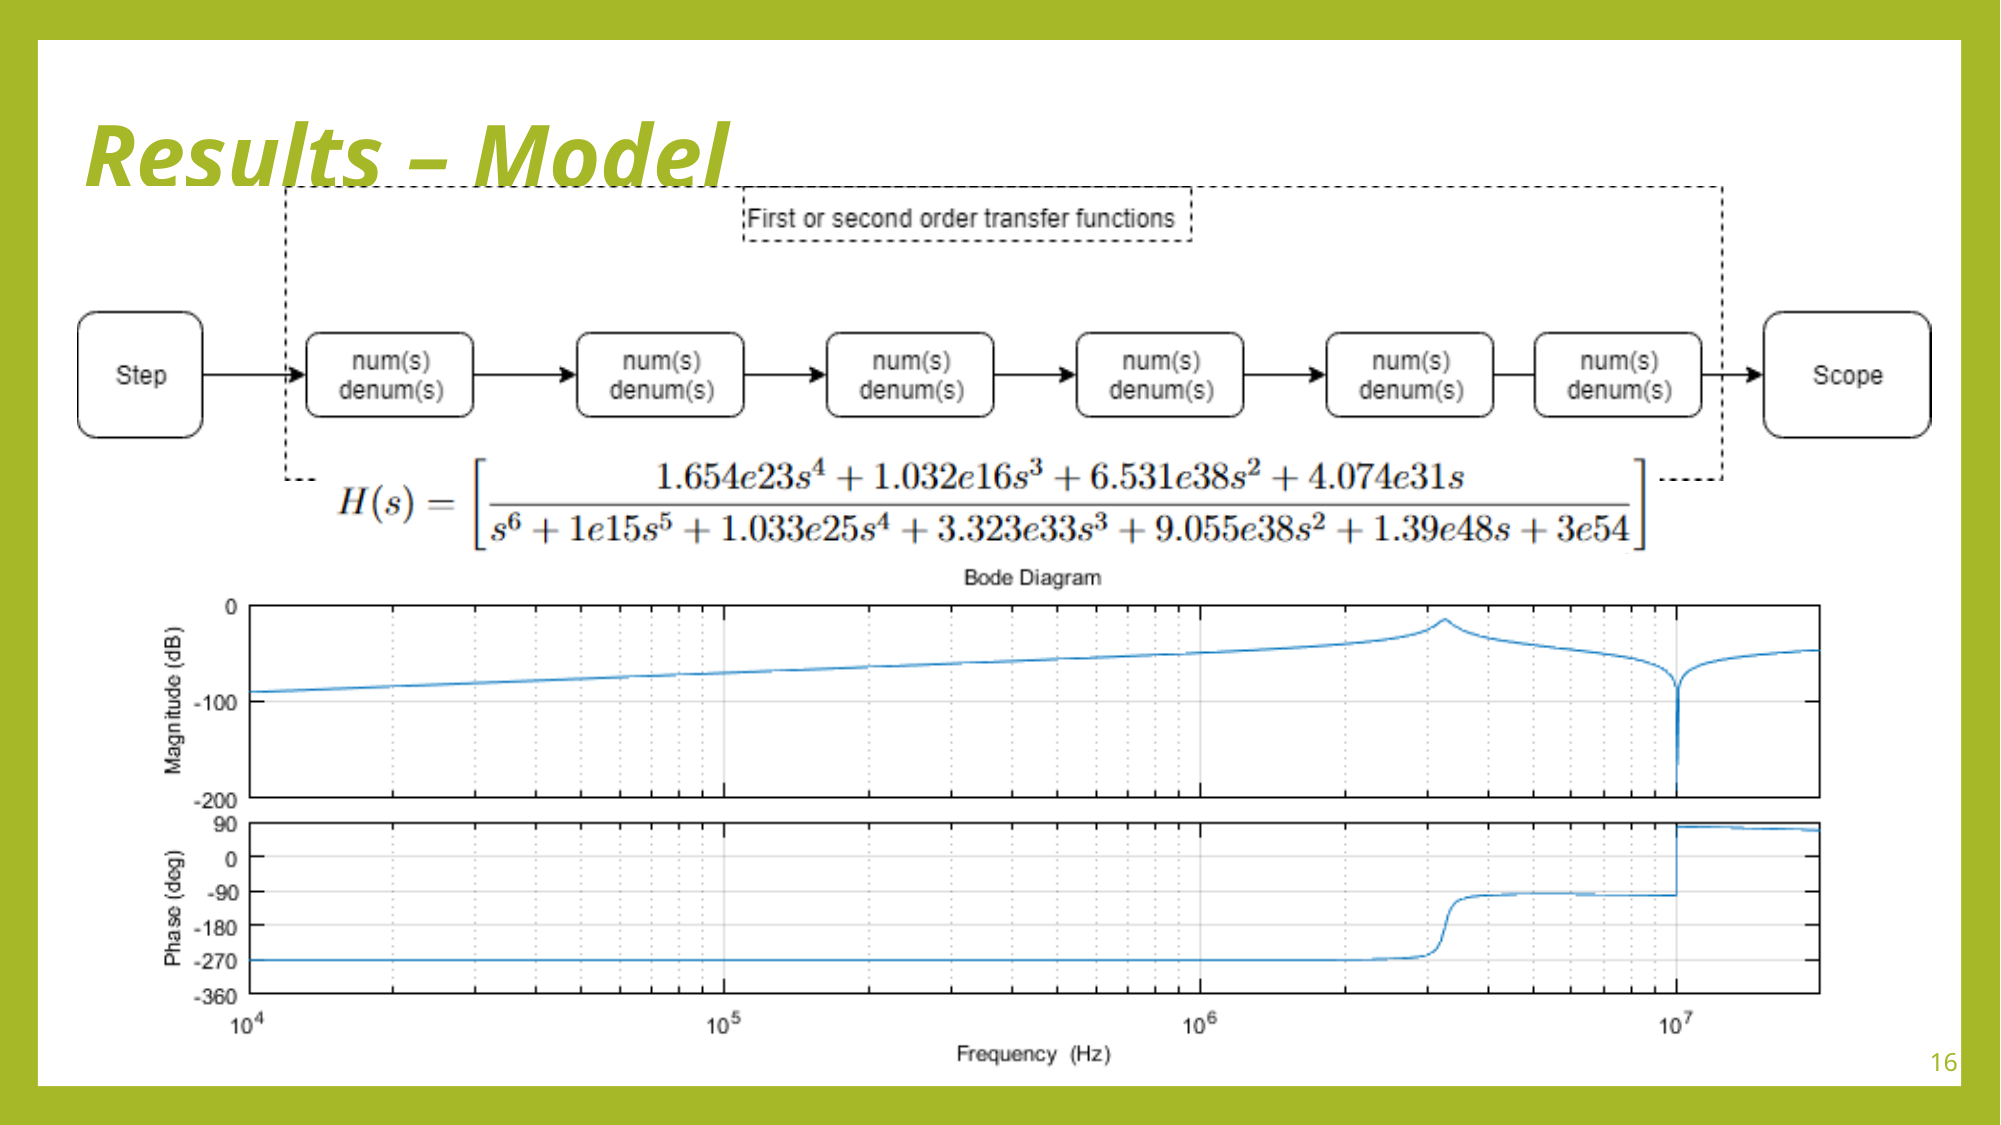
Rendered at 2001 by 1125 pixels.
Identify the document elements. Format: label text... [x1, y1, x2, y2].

picture [143, 564, 1834, 1076]
title Results – Model [68, 97, 1932, 223]
picture [76, 186, 1932, 554]
slide_number 16 [1853, 1020, 1974, 1106]
